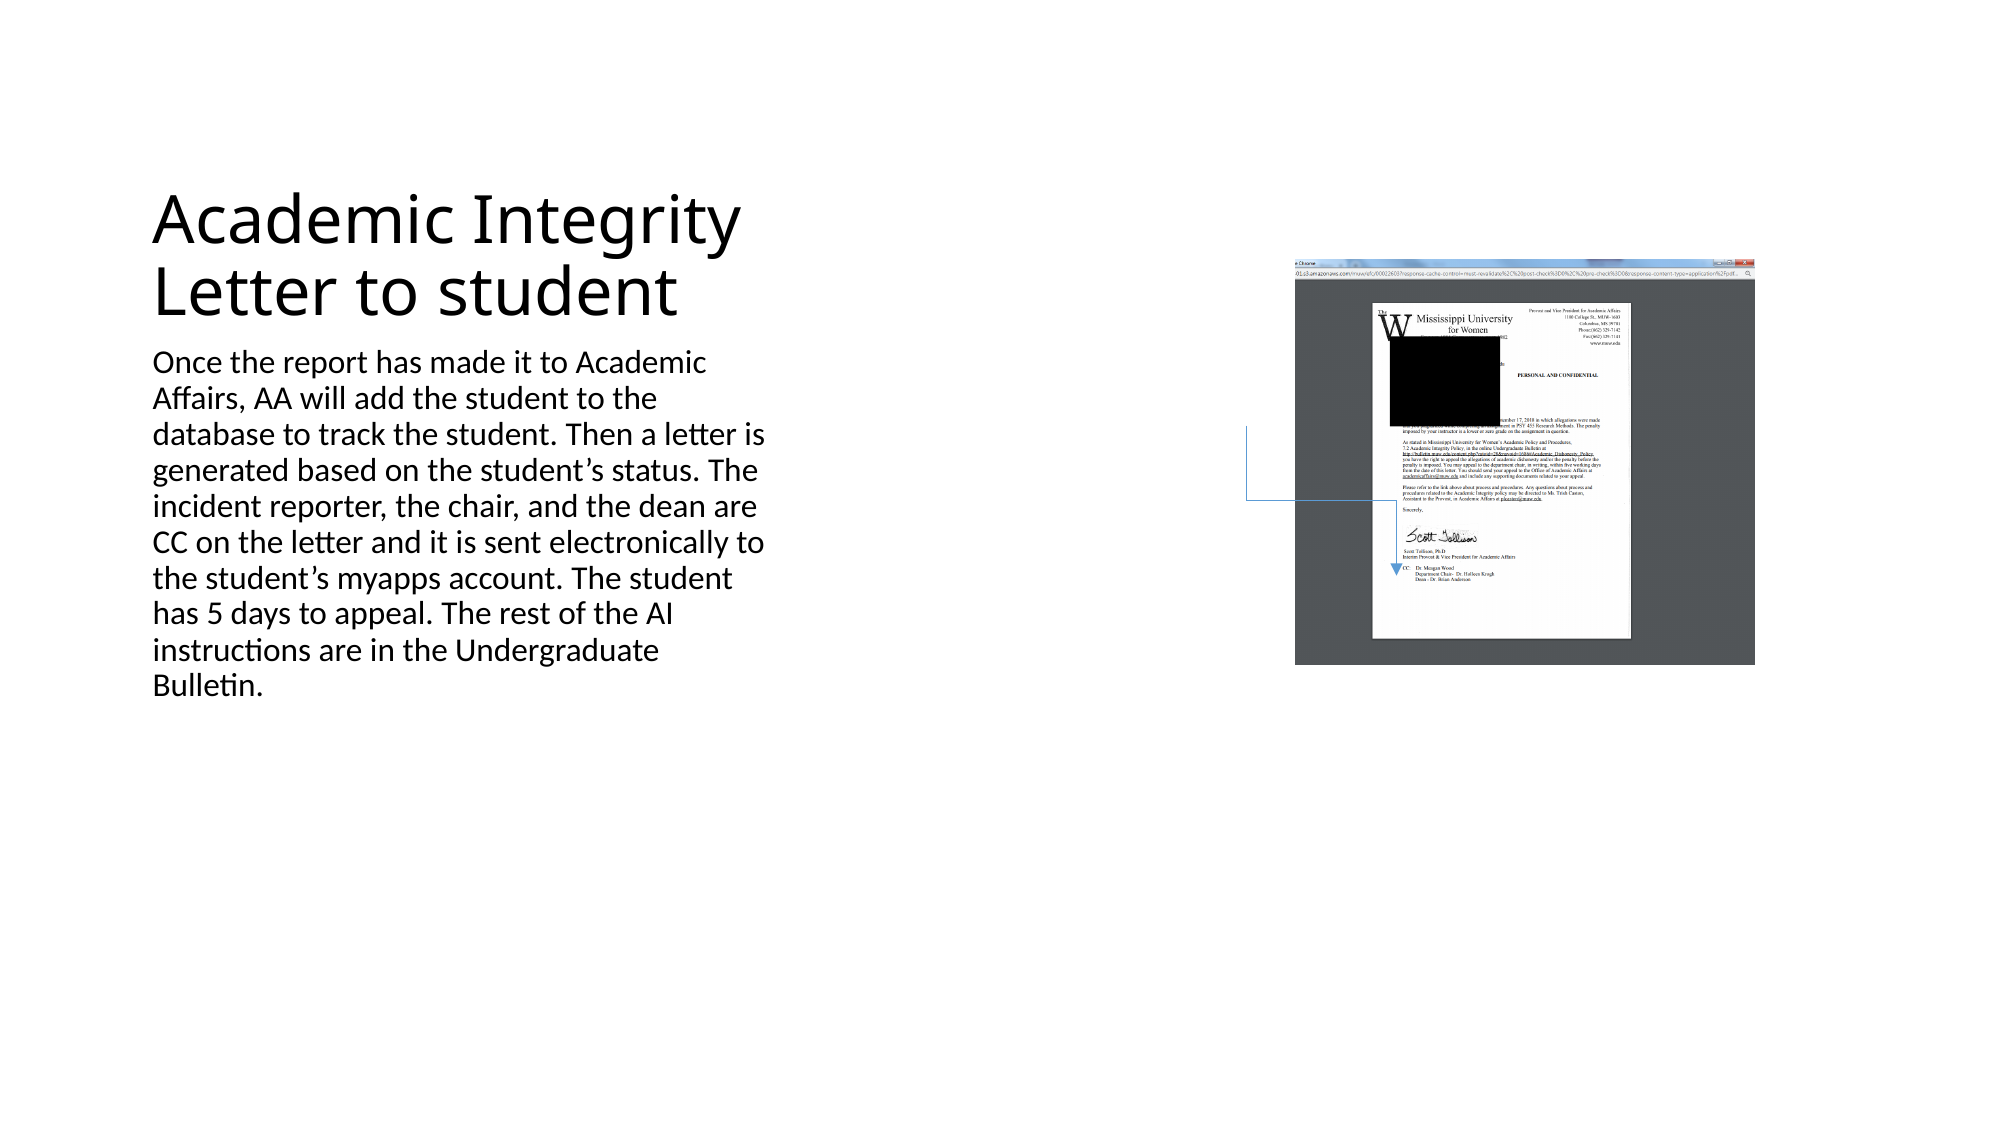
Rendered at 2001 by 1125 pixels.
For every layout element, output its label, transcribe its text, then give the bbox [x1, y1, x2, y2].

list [1294, 259, 1755, 665]
title Academic Integrity Letter to student [137, 75, 783, 337]
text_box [1246, 425, 1397, 576]
list Once the report has made it to Academic Affairs, AA will add the student to the database to track the student. Then a letter is generated based on the student’s status. The incident reporter, the chair, and the dean are CC on the letter and it is sent electronically to the student’s myapps account. The student has 5 days to appeal. The rest of the AI instructions are in the Undergraduate Bulletin. [137, 337, 783, 963]
